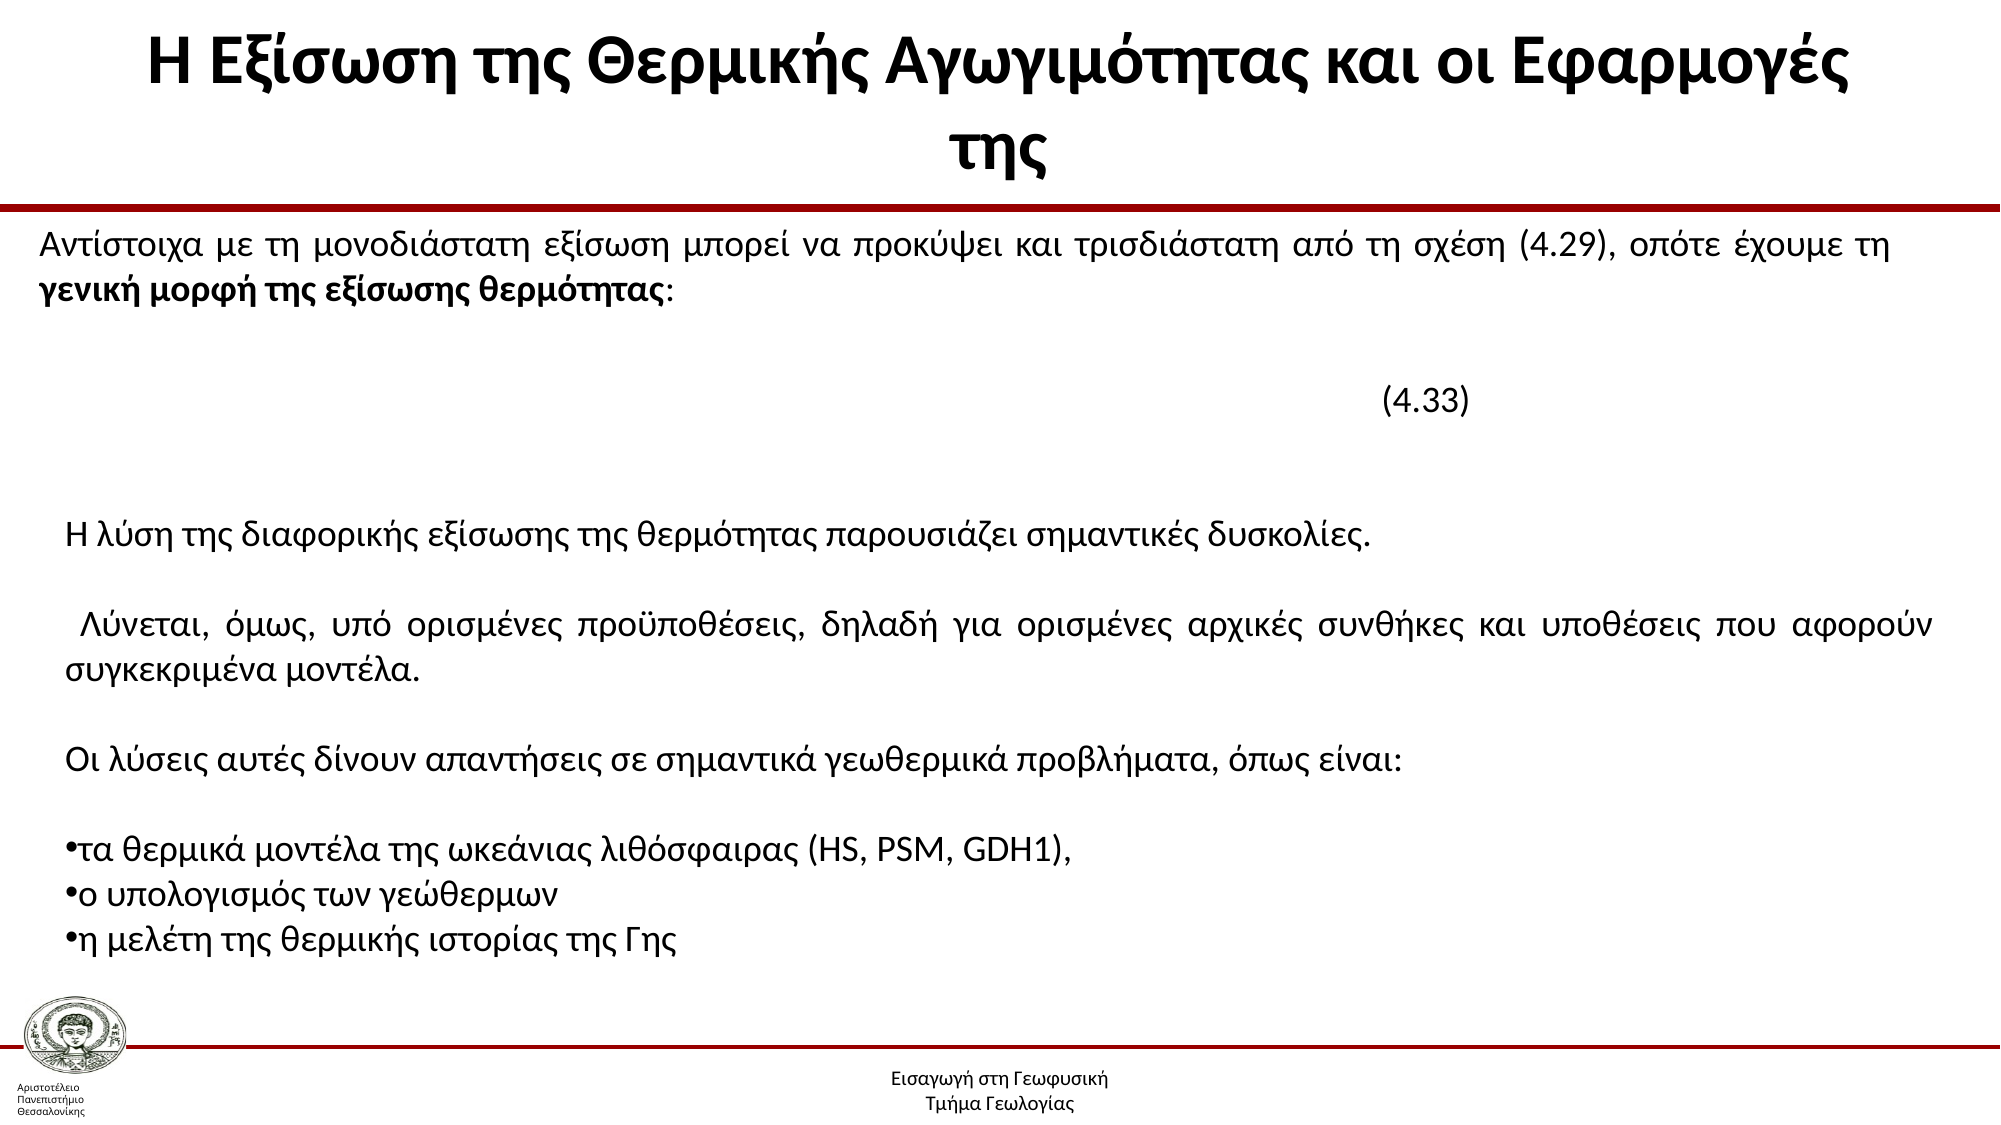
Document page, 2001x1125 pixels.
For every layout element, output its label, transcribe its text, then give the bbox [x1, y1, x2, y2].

text_box Η λύση της διαφορικής εξίσωσης της θερμότητας παρουσιάζει σημαντικές δυσκολίες. Λύνεται, όμως, υπό ορισμένες προϋποθέσεις, δηλαδή για ορισμένες αρχικές συνθήκες και υποθέσεις που αφορούν συγκεκριμένα μοντέλα. Οι λύσεις αυτές δίνουν απαντήσεις σε σημαντικά γεωθερμικά προβλήματα, όπως είναι: τα θερμικά μοντέλα της ωκεάνιας λιθόσφαιρας (HS, PSM, GDH1), ο υπολογισμός των γεώθερμων η μελέτη της θερμικής ιστορίας της Γης [50, 501, 1950, 967]
text_box Αντίστοιχα με τη μονοδιάστατη εξίσωση μπορεί να προκύψει και τρισδιάστατη από τη σχέση (4.29), οπότε έχουμε τη γενική μορφή της εξίσωσης θερμότητας: [24, 212, 1908, 317]
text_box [662, 332, 1487, 474]
title Η Εξίσωση της Θερμικής Αγωγιμότητας και οι Εφαρμογές της [99, 4, 1900, 192]
picture [23, 996, 127, 1074]
